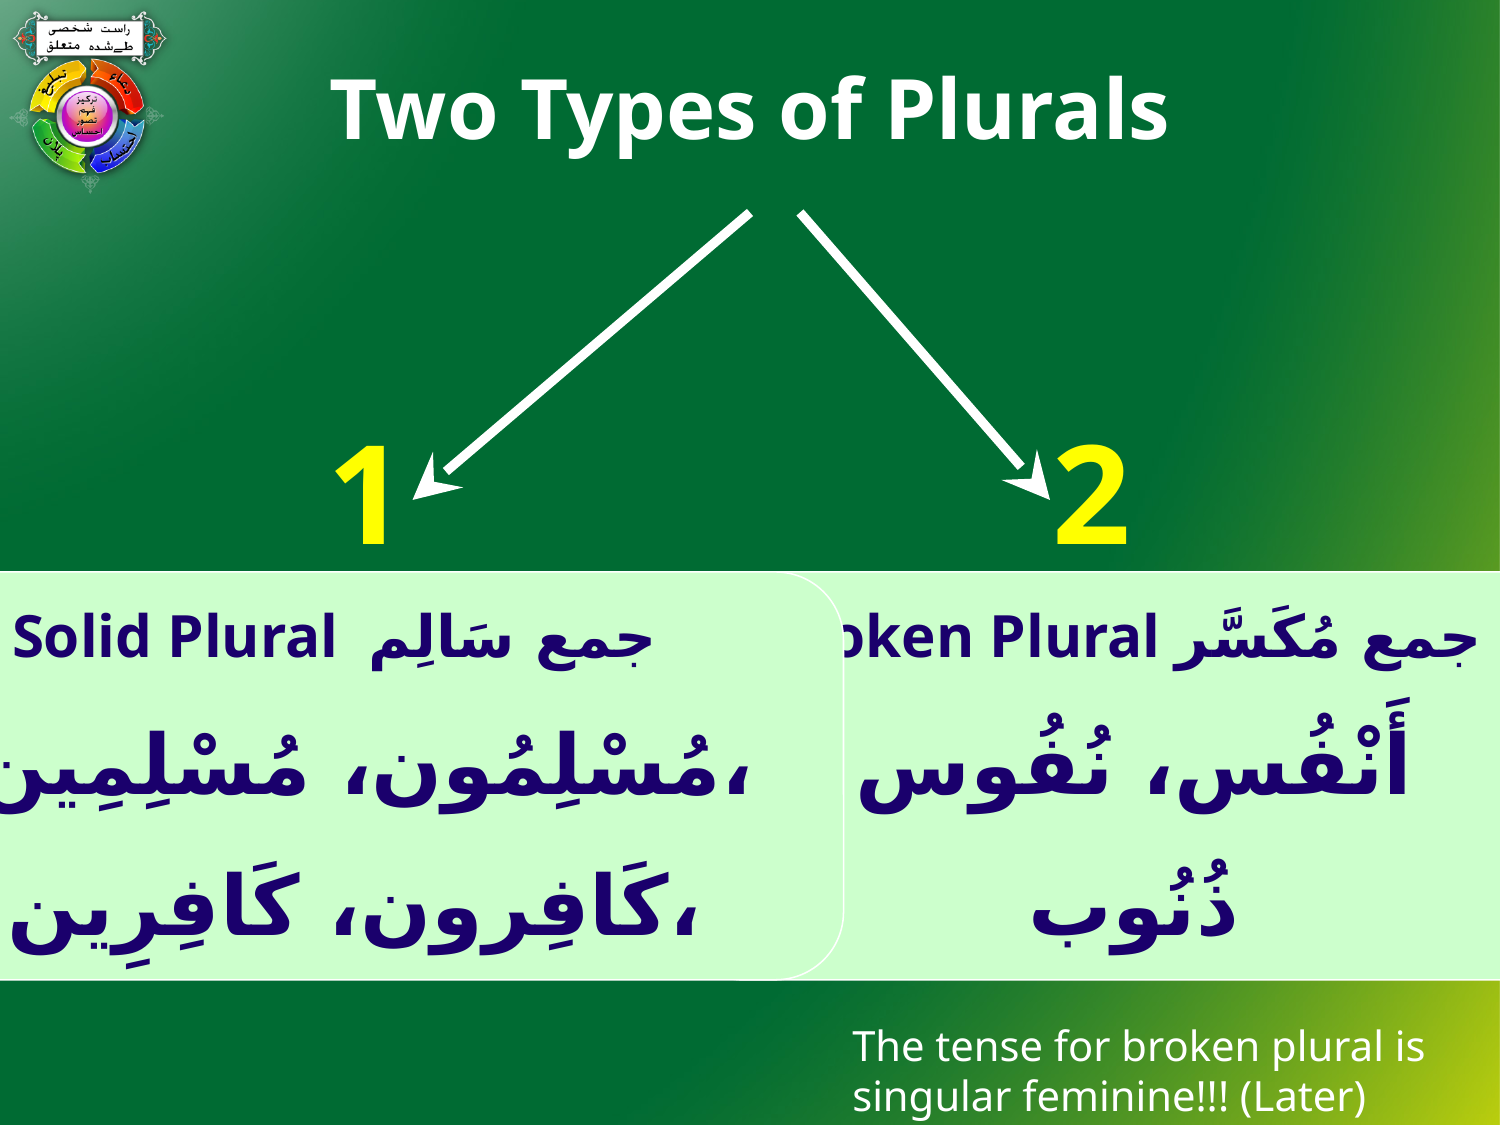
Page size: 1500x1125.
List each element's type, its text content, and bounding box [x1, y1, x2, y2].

text_box Solid Plural جمع سَالِم مُسْلِمُون، مُسْلِمِين، كَافِرون، كَافِرِين، [0, 571, 844, 980]
picture [0, 0, 1500, 571]
title Two Types of Plurals [74, 12, 1426, 201]
text_box Broken Plural جمع مُكَسَّر أَنْفُس، نُفُوس ذُنُوب [778, 571, 1500, 980]
text_box 1 [312, 399, 425, 580]
text_box [425, 492, 435, 497]
text_box [1028, 490, 1037, 495]
picture [0, 980, 1500, 1125]
text_box The tense for broken plural is singular feminine!!! (Later) [837, 1012, 1475, 1125]
text_box 2 [1037, 399, 1150, 580]
